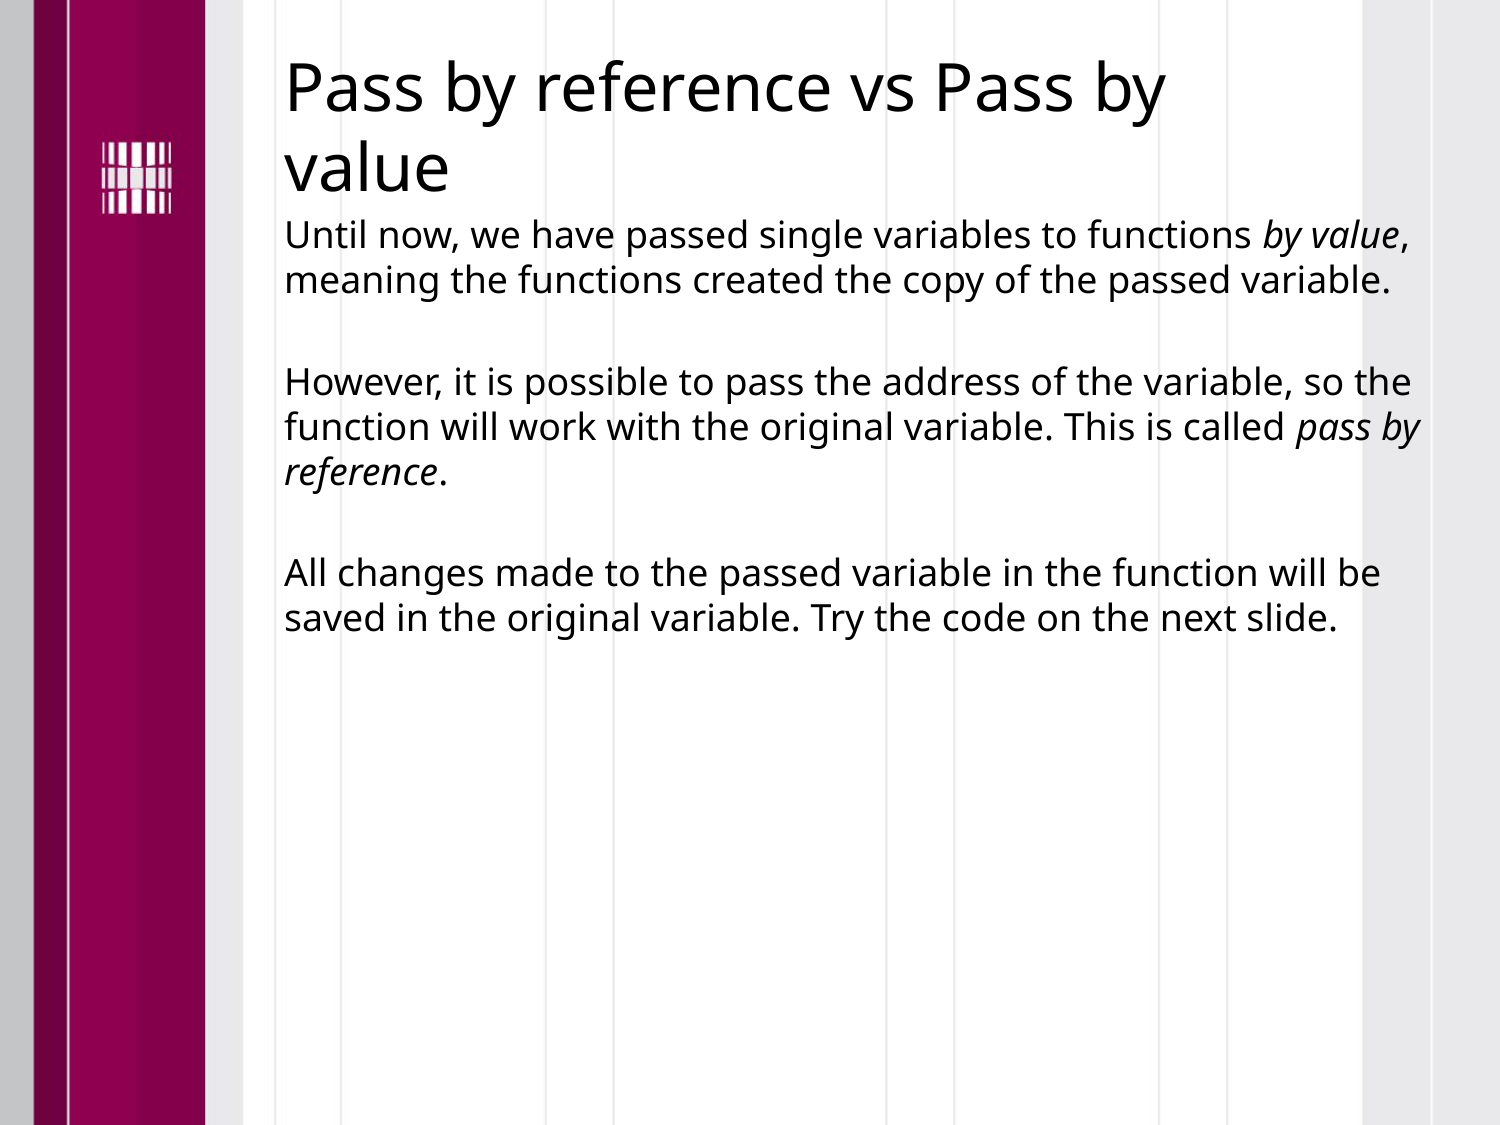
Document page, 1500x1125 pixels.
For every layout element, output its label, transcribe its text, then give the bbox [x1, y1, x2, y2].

subtitle Until now, we have passed single variables to functions by value, meaning the functions created the copy of the passed variable. However, it is possible to pass the address of the variable, so the function will work with the original variable. This is called pass by reference. All changes made to the passed variable in the function will be saved in the original variable. Try the code on the next slide. [269, 196, 1500, 746]
title Pass by reference vs Pass by value [269, 53, 1291, 196]
picture [0, 0, 1500, 1125]
